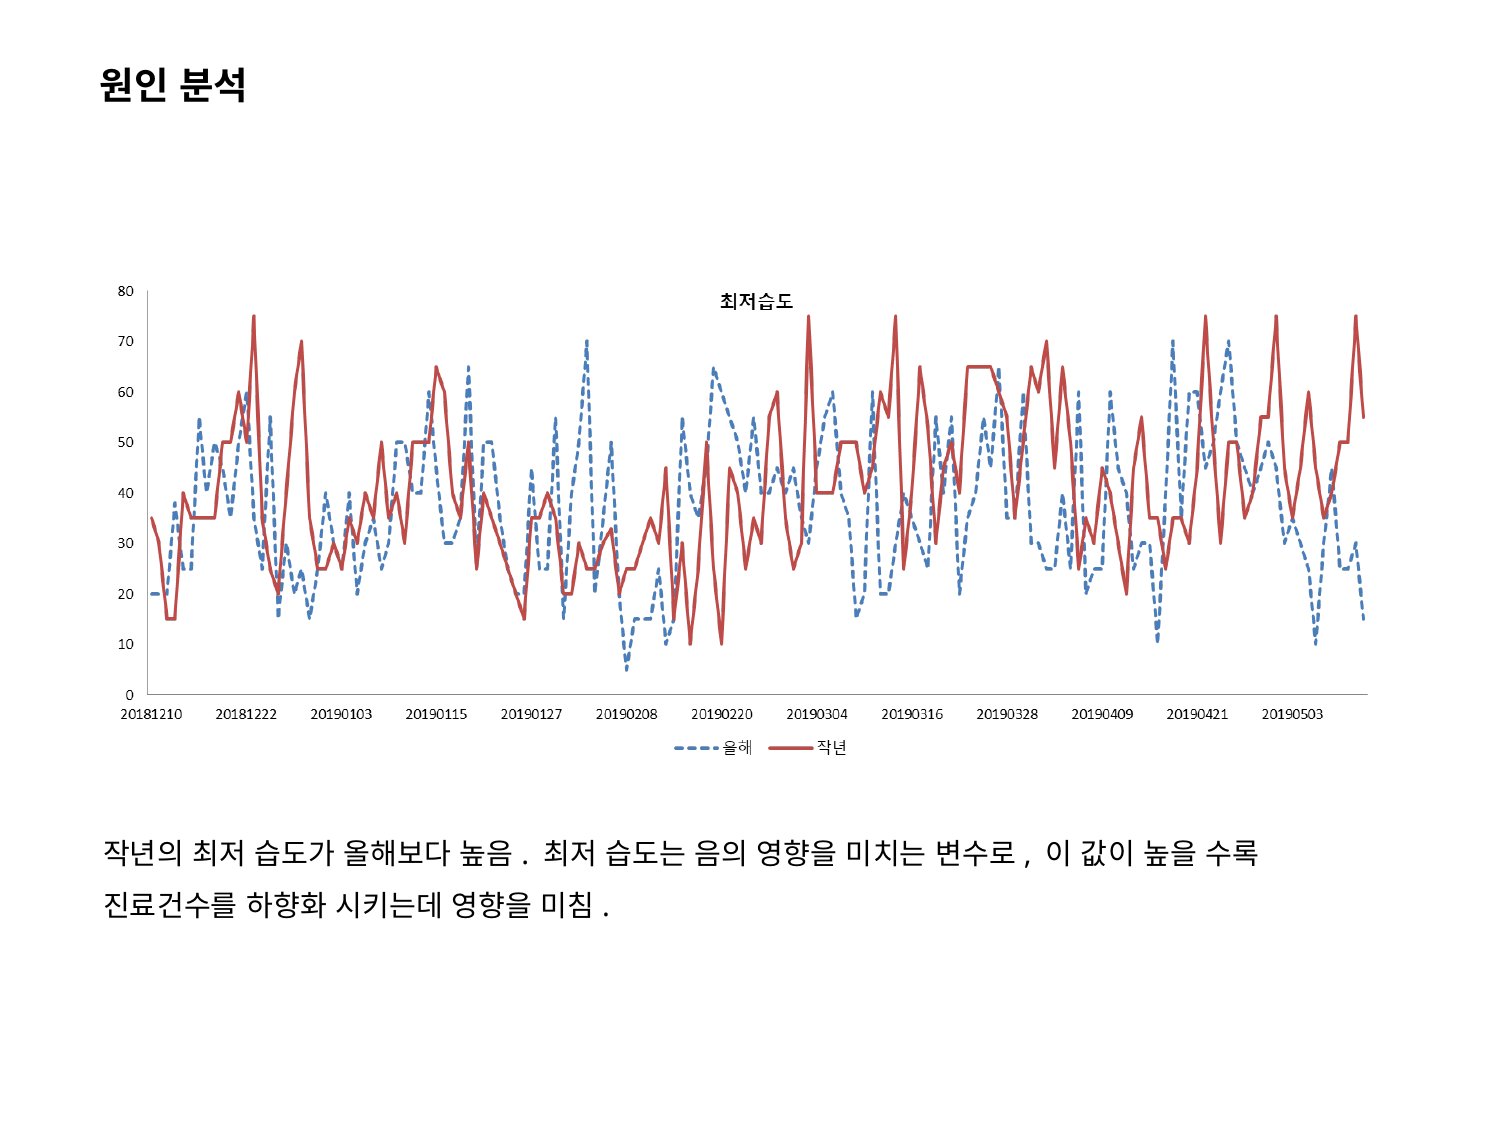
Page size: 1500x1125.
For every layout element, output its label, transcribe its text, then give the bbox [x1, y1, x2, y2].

text_box 원인 분석 [85, 54, 264, 115]
picture [102, 272, 1412, 772]
text_box 작년의 최저 습도가 올해보다 높음. 최저 습도는 음의 영향을 미치는 변수로, 이 값이 높을 수록 진료건수를 하향화 시키는데 영향을 미침. [88, 810, 1412, 931]
